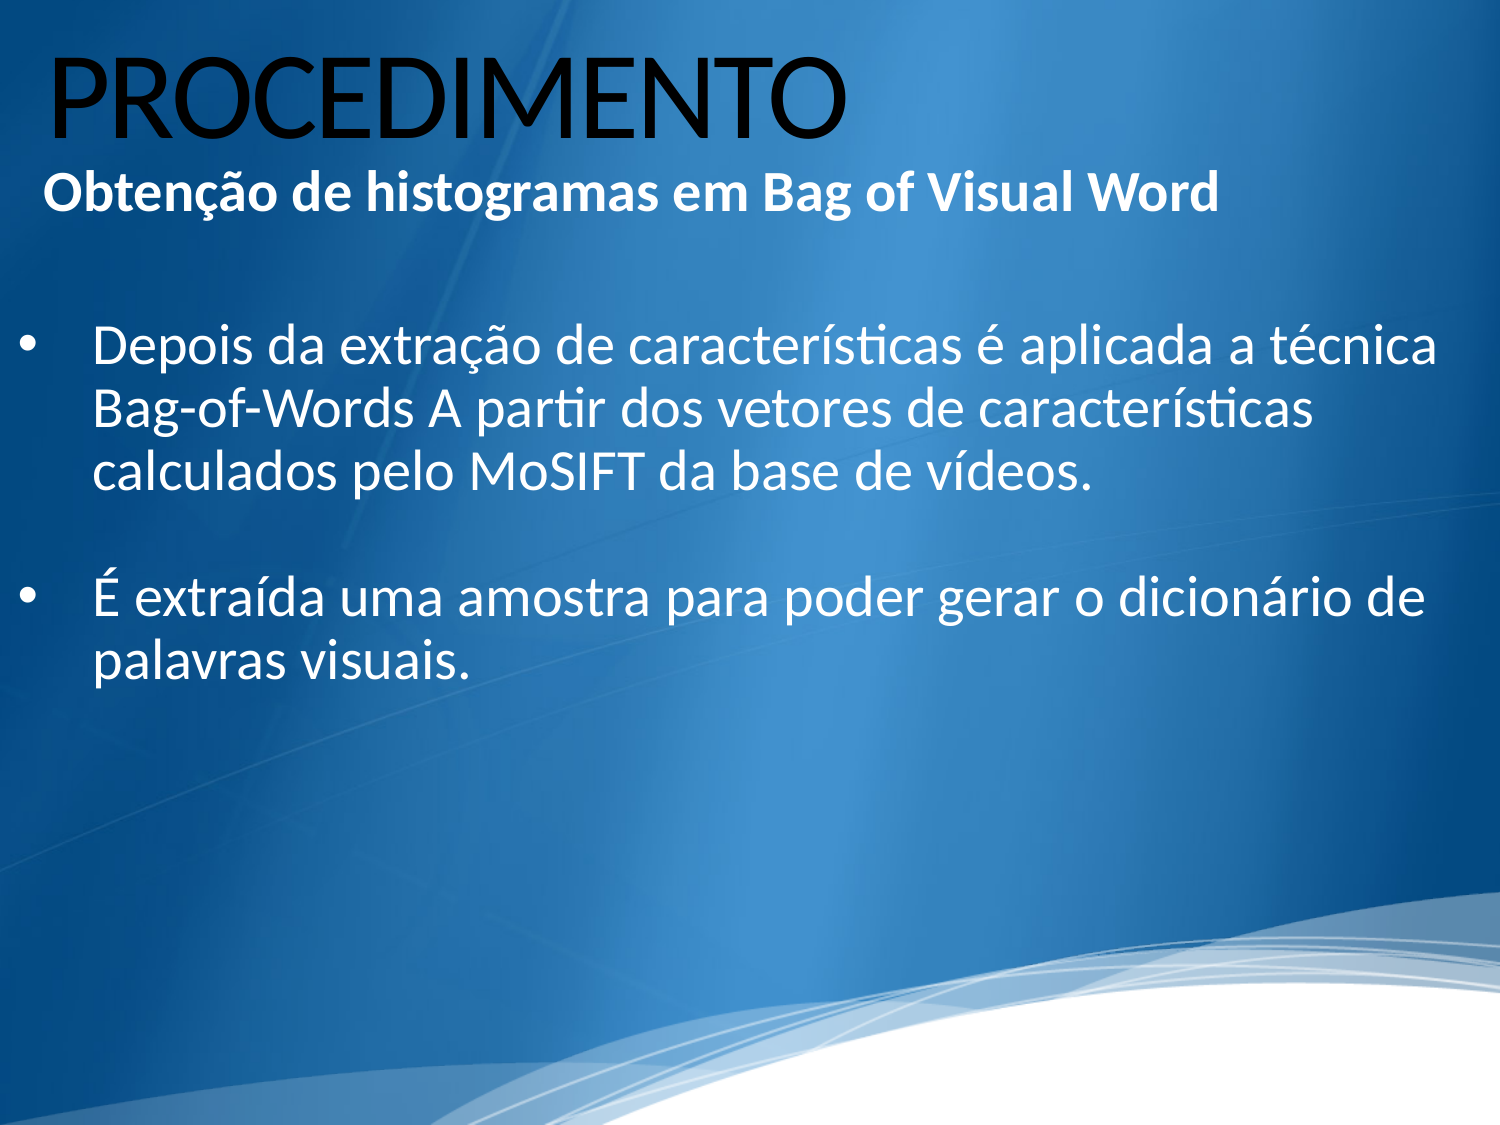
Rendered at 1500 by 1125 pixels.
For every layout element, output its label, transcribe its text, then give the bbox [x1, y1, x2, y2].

title PROCEDIMENTO [46, 34, 1452, 161]
picture [0, 0, 1500, 1125]
text_box Obtenção de histogramas em Bag of Visual Word [43, 160, 1260, 235]
subtitle Depois da extração de características é aplicada a técnica Bag-of-Words A partir dos vetores de características calculados pelo MoSIFT da base de vídeos. É extraída uma amostra para poder gerar o dicionário de palavras visuais. [17, 314, 1471, 906]
